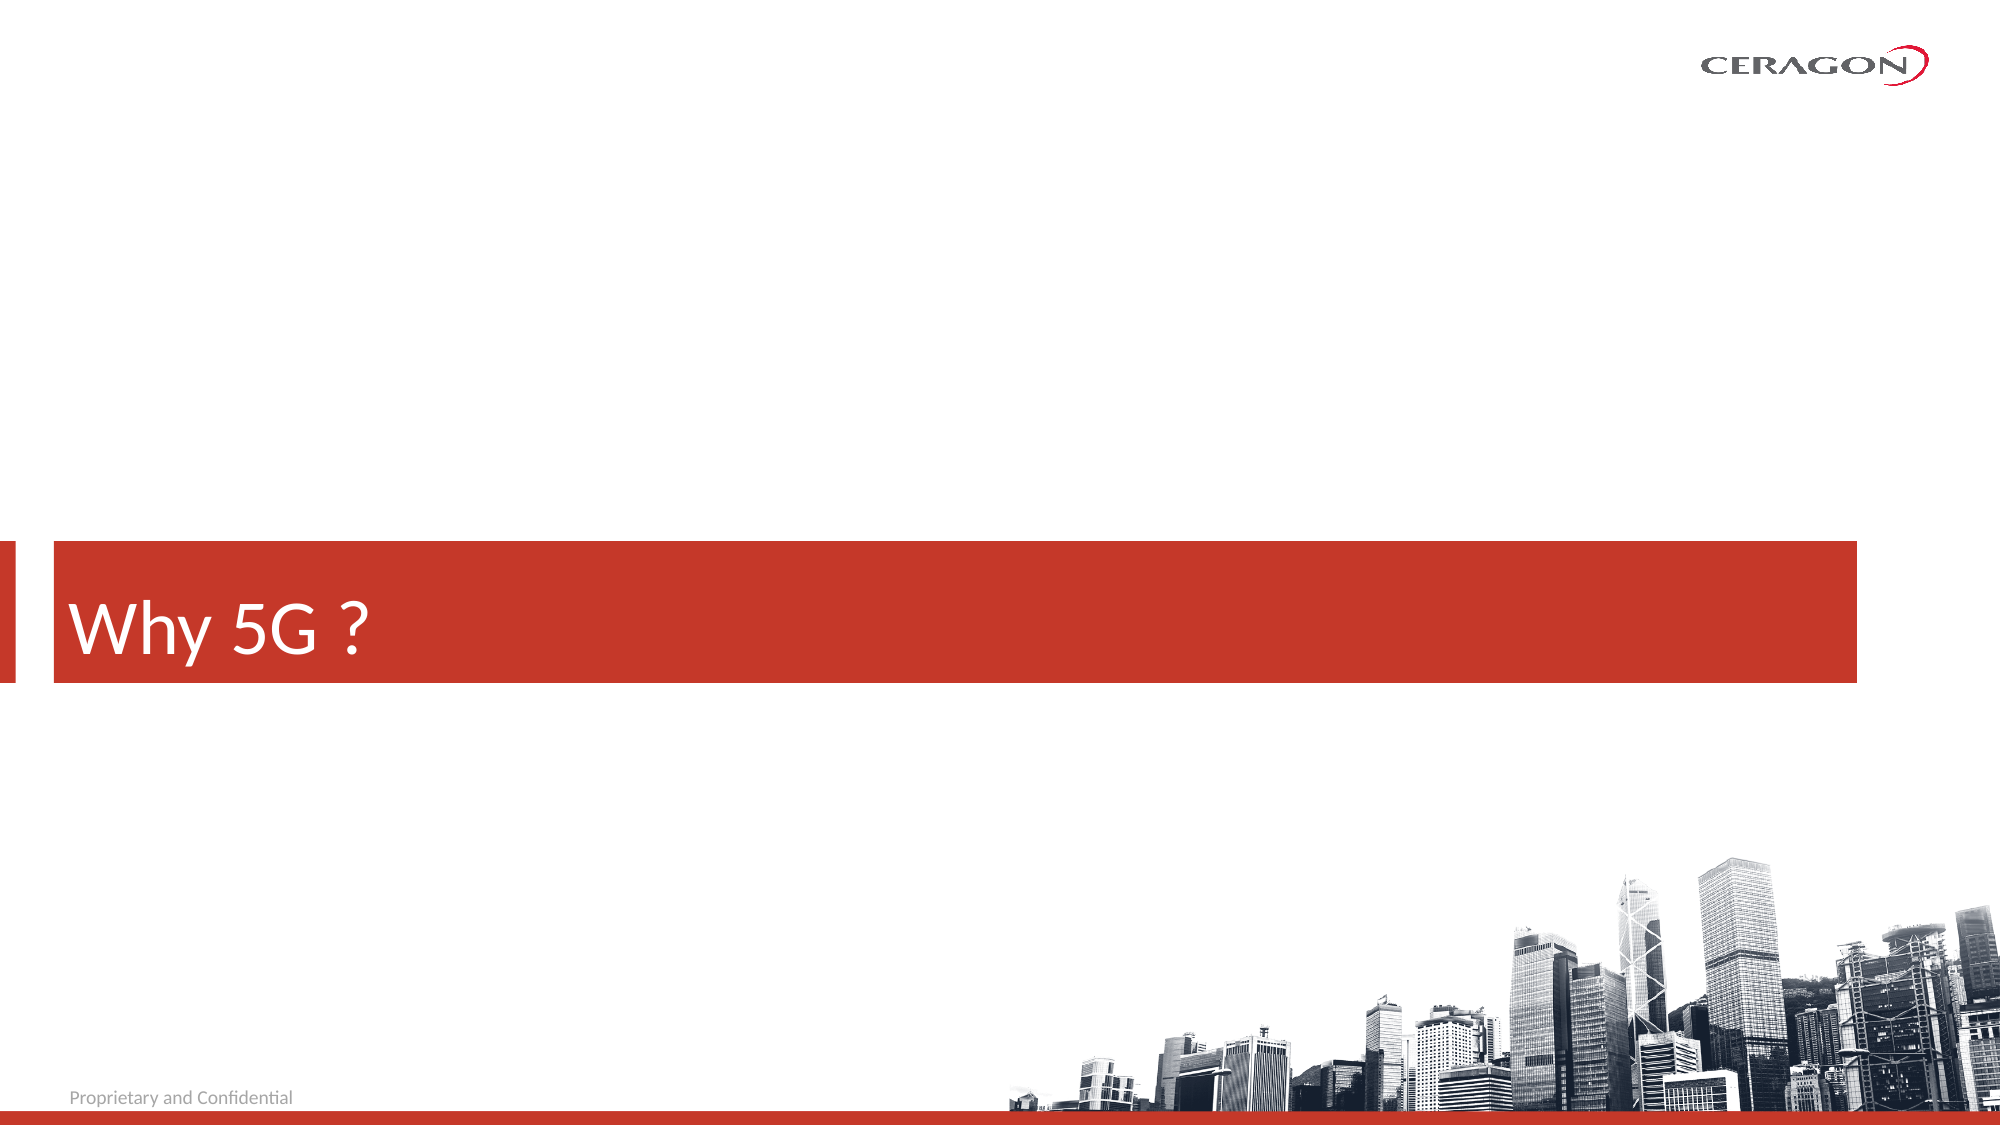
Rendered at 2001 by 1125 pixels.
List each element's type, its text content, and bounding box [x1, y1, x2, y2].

title Why 5G ? [68, 527, 1840, 671]
picture [1692, 40, 1935, 94]
